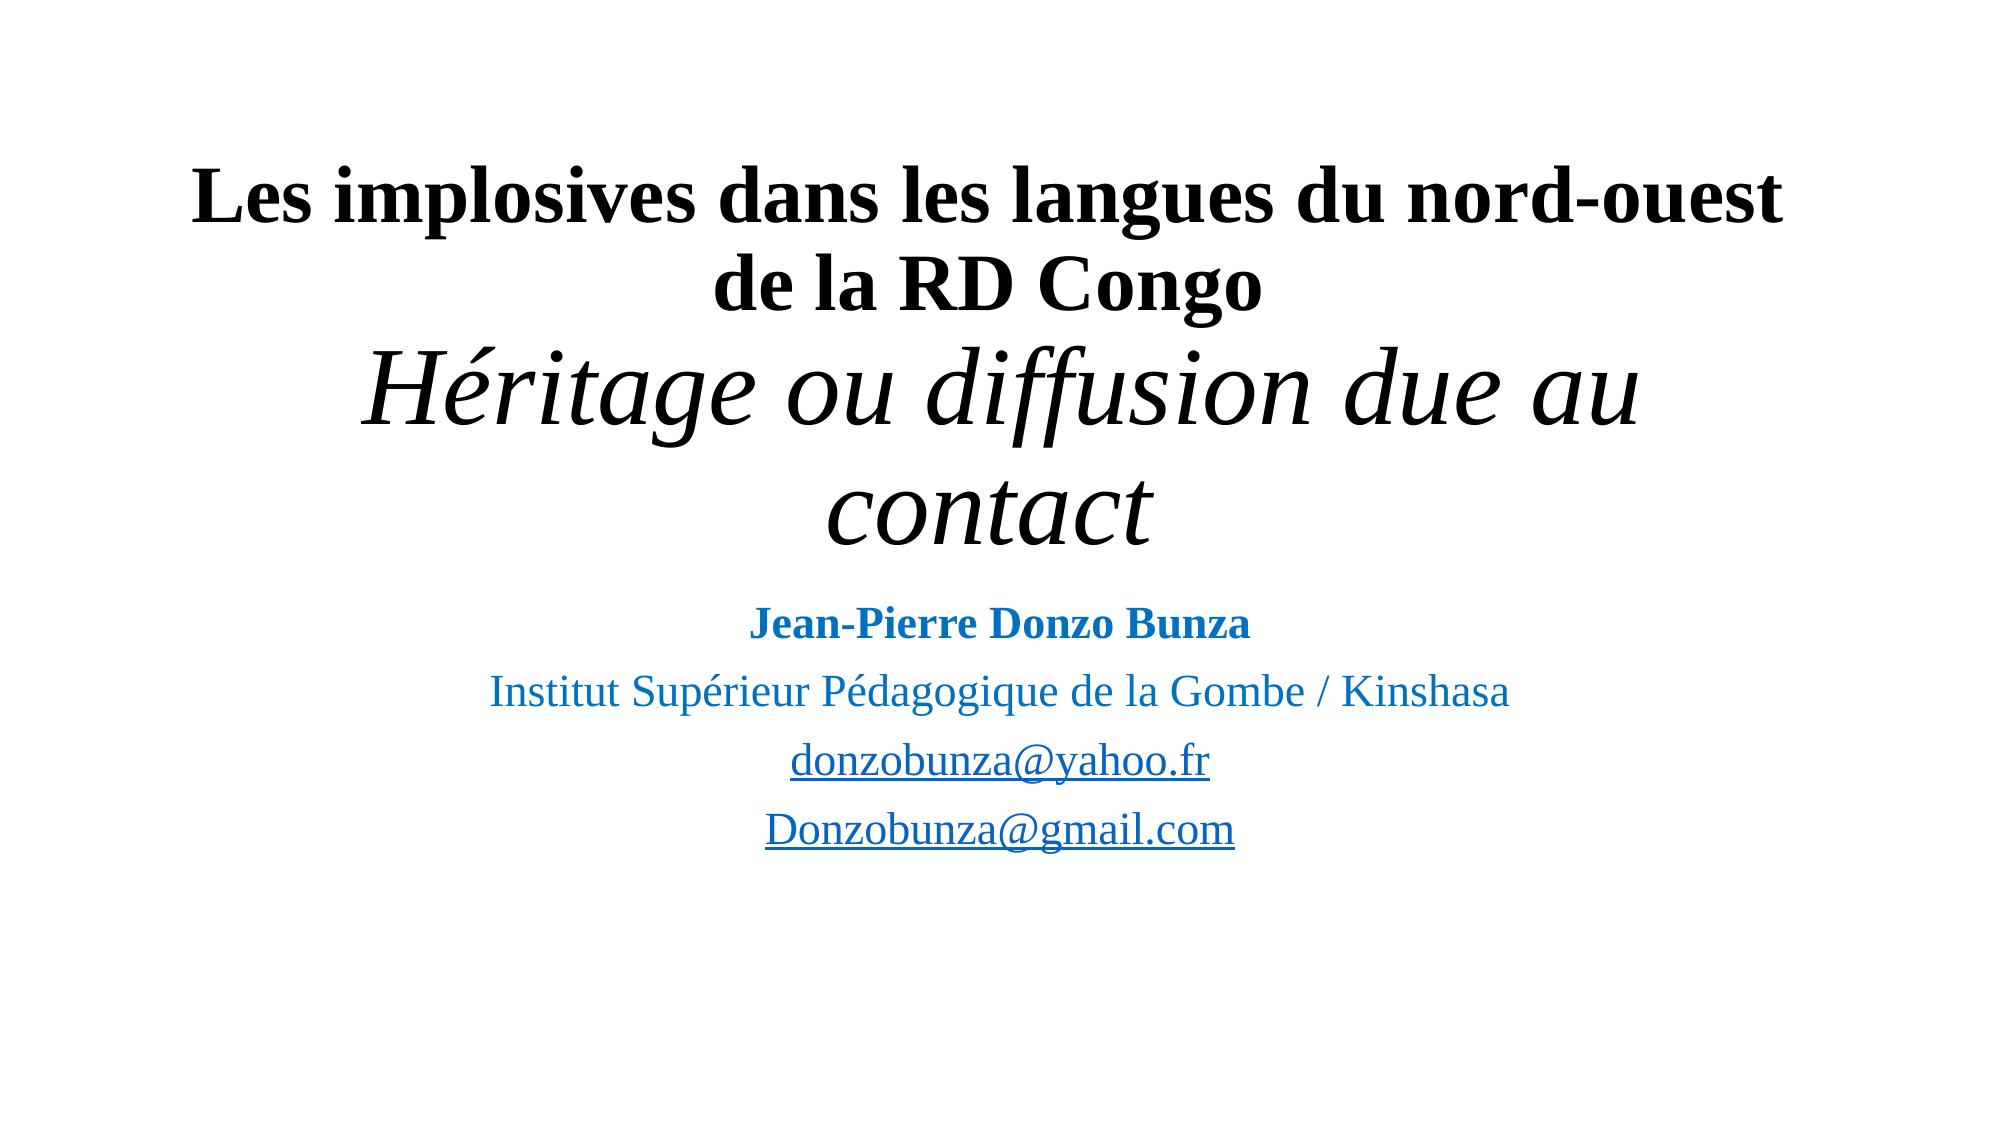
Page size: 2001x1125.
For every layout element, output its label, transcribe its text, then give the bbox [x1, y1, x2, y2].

subtitle Jean-Pierre Donzo Bunza Institut Supérieur Pédagogique de la Gombe / Kinshasa donzobunza@yahoo.fr Donzobunza@gmail.com [249, 590, 1750, 863]
title Les implosives dans les langues du nord-ouest de la RD Congo Héritage ou diffusion due au contact [153, 143, 1825, 576]
